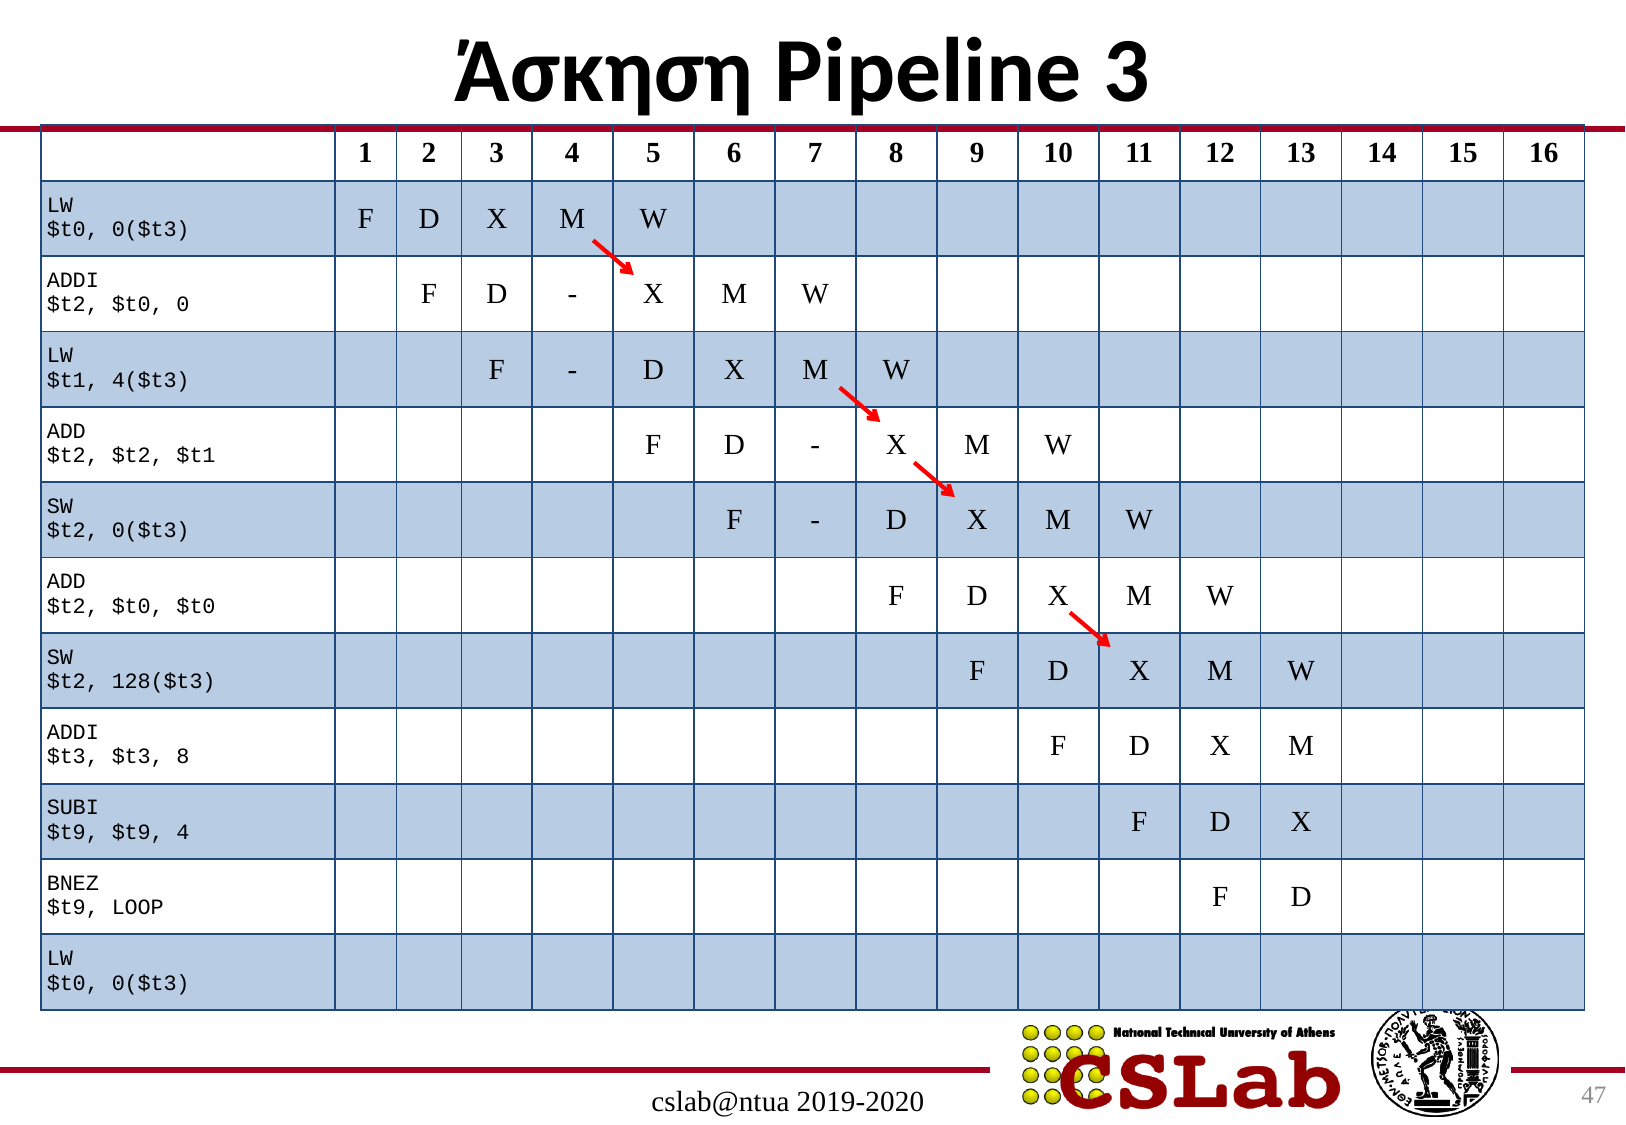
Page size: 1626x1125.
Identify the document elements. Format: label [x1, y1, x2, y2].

table_cell [1423, 408, 1503, 481]
table_header [1100, 129, 1179, 180]
table_cell [533, 408, 612, 481]
text_box [592, 240, 634, 276]
table_cell [857, 332, 936, 406]
table_cell [1504, 408, 1584, 481]
table_cell [695, 785, 774, 858]
table_cell [397, 332, 461, 406]
table_cell [462, 182, 531, 255]
table_header [695, 129, 774, 180]
table_cell [614, 935, 693, 1009]
table_cell [1181, 634, 1260, 707]
table_cell [533, 182, 612, 255]
table_cell [1423, 558, 1503, 632]
table_cell [1504, 709, 1584, 783]
table_cell [462, 558, 531, 632]
table_cell [1423, 182, 1503, 255]
table_cell [1342, 709, 1422, 783]
table_header [857, 129, 936, 180]
table_cell [1423, 483, 1503, 557]
table_cell [533, 332, 612, 406]
table_cell [397, 483, 461, 557]
table_cell [1261, 634, 1341, 707]
table_cell [1423, 257, 1503, 331]
table_cell [776, 634, 855, 707]
text_box [1069, 612, 1111, 648]
table_cell [1261, 257, 1341, 331]
table_cell [1019, 182, 1098, 255]
table_cell [1019, 935, 1098, 1009]
table_cell [1261, 935, 1341, 1009]
slide_number [1242, 1066, 1622, 1125]
table_cell [336, 634, 396, 707]
table_header [1019, 129, 1098, 180]
table_cell [776, 709, 855, 783]
table_cell [1100, 182, 1179, 255]
table_cell [1342, 860, 1422, 933]
table_cell [857, 860, 936, 933]
table_cell [1342, 483, 1422, 557]
picture [1371, 1011, 1499, 1066]
table_cell [336, 935, 396, 1009]
table_cell [397, 935, 461, 1009]
table_cell [397, 558, 461, 632]
table_cell [1504, 558, 1584, 632]
table_cell [938, 558, 1017, 632]
table_cell [938, 408, 1017, 481]
table_cell [1181, 408, 1260, 481]
table_cell [695, 558, 774, 632]
table_cell [397, 785, 461, 858]
table_cell [1181, 785, 1260, 858]
table_cell [614, 634, 693, 707]
table_header [1342, 129, 1422, 180]
table_cell [776, 332, 855, 406]
table_cell [533, 558, 612, 632]
table_cell [776, 860, 855, 933]
table_cell [42, 332, 334, 406]
table_cell [336, 558, 396, 632]
table_cell [938, 182, 1017, 255]
table_cell [1261, 709, 1341, 783]
table_cell [1019, 483, 1098, 557]
table_cell [614, 860, 693, 933]
table_header [397, 129, 461, 180]
table_header [336, 129, 396, 180]
table_cell [1423, 634, 1503, 707]
table_cell [1342, 935, 1422, 1009]
table_cell [1019, 332, 1098, 406]
table_cell [776, 408, 855, 481]
table_cell [1019, 785, 1098, 858]
table_cell [938, 860, 1017, 933]
table_cell [1100, 935, 1179, 1009]
table_cell [938, 332, 1017, 406]
table_cell [1019, 558, 1098, 632]
text_box [913, 462, 956, 498]
table_cell [336, 257, 396, 331]
table_cell [1181, 332, 1260, 406]
table_cell [533, 860, 612, 933]
table_cell [336, 483, 396, 557]
table_cell [1504, 483, 1584, 557]
table_cell [1100, 860, 1179, 933]
table_cell [1504, 332, 1584, 406]
table_cell [1181, 709, 1260, 783]
table_cell [462, 785, 531, 858]
table_cell [1261, 558, 1341, 632]
table_cell [695, 408, 774, 481]
table_cell [1261, 408, 1341, 481]
table_cell [695, 860, 774, 933]
table_cell [462, 935, 531, 1009]
table_cell [1100, 634, 1179, 707]
table_cell [614, 182, 693, 255]
table_cell [695, 257, 774, 331]
table_cell [1100, 483, 1179, 557]
table_cell [336, 785, 396, 858]
table_cell [1261, 332, 1341, 406]
table_header [938, 129, 1017, 180]
table_cell [1342, 558, 1422, 632]
table_cell [695, 483, 774, 557]
table_cell [1019, 634, 1098, 707]
table_cell [462, 408, 531, 481]
table_cell [1181, 257, 1260, 331]
table_cell [857, 709, 936, 783]
table_header [42, 129, 334, 180]
table_cell [1342, 182, 1422, 255]
table_cell [1019, 860, 1098, 933]
picture [1015, 1022, 1346, 1118]
table_cell [1100, 408, 1179, 481]
table_cell [533, 634, 612, 707]
table_cell [1504, 860, 1584, 933]
table_cell [42, 935, 334, 1009]
table_cell [695, 182, 774, 255]
table_cell [695, 935, 774, 1009]
table_cell [462, 634, 531, 707]
table_cell [857, 408, 936, 481]
table_cell [1261, 785, 1341, 858]
table_cell [776, 558, 855, 632]
table_cell [336, 709, 396, 783]
table_header [1504, 129, 1584, 180]
table_cell [336, 860, 396, 933]
table_cell [1019, 257, 1098, 331]
table_cell [1504, 257, 1584, 331]
table_cell [938, 709, 1017, 783]
table_cell [397, 634, 461, 707]
table_cell [1019, 408, 1098, 481]
table_cell [1100, 257, 1179, 331]
table_cell [42, 558, 334, 632]
table_cell [42, 182, 334, 255]
table_cell [1019, 709, 1098, 783]
table_cell [397, 860, 461, 933]
text_box [839, 387, 881, 423]
table_cell [1261, 860, 1341, 933]
table_cell [695, 709, 774, 783]
table_cell [614, 332, 693, 406]
table_cell [397, 257, 461, 331]
table_cell [1342, 332, 1422, 406]
table_cell [776, 182, 855, 255]
table_cell [857, 257, 936, 331]
table_cell [533, 483, 612, 557]
table_cell [462, 332, 531, 406]
table_cell [857, 182, 936, 255]
table_cell [1181, 558, 1260, 632]
table_cell [1261, 483, 1341, 557]
table_header [533, 129, 612, 180]
table_cell [1504, 785, 1584, 858]
table_header [1261, 129, 1341, 180]
table_cell [1181, 935, 1260, 1009]
table_cell [1261, 182, 1341, 255]
table_cell [533, 257, 612, 331]
table_cell [938, 935, 1017, 1009]
table_header [1181, 129, 1260, 180]
table_cell [42, 634, 334, 707]
table_header [776, 129, 855, 180]
table_cell [938, 785, 1017, 858]
table_cell [1423, 332, 1503, 406]
table_cell [397, 408, 461, 481]
table_cell [1100, 558, 1179, 632]
table_cell [776, 935, 855, 1009]
table_cell [857, 558, 936, 632]
table_cell [695, 332, 774, 406]
table_cell [938, 634, 1017, 707]
table_cell [857, 935, 936, 1009]
table_cell [462, 709, 531, 783]
table_cell [1423, 935, 1503, 1009]
table_cell [462, 860, 531, 933]
table_cell [614, 785, 693, 858]
table_cell [42, 709, 334, 783]
table_cell [1423, 785, 1503, 858]
table_cell [1342, 634, 1422, 707]
title [0, 0, 1626, 129]
table_cell [1181, 860, 1260, 933]
table_cell [1100, 709, 1179, 783]
table_cell [42, 785, 334, 858]
table_cell [42, 257, 334, 331]
table_cell [1100, 785, 1179, 858]
table_cell [1504, 935, 1584, 1009]
table_cell [462, 483, 531, 557]
table_cell [397, 182, 461, 255]
table_header [462, 129, 531, 180]
table_cell [42, 860, 334, 933]
table_header [1423, 129, 1503, 180]
table_cell [776, 257, 855, 331]
table_cell [614, 709, 693, 783]
table_cell [533, 709, 612, 783]
table_cell [614, 558, 693, 632]
table_cell [776, 483, 855, 557]
table_cell [533, 935, 612, 1009]
table_cell [1181, 182, 1260, 255]
table_cell [1423, 709, 1503, 783]
table_cell [1504, 634, 1584, 707]
table_cell [857, 483, 936, 557]
table_cell [336, 182, 396, 255]
table_cell [614, 257, 693, 331]
table_cell [462, 257, 531, 331]
table_header [614, 129, 693, 180]
table_cell [1342, 785, 1422, 858]
table_cell [1504, 182, 1584, 255]
table_cell [695, 634, 774, 707]
table_cell [614, 408, 693, 481]
table_cell [1342, 408, 1422, 481]
table_cell [938, 483, 1017, 557]
table_cell [1342, 257, 1422, 331]
table_cell [857, 634, 936, 707]
table_cell [857, 785, 936, 858]
table_cell [938, 257, 1017, 331]
table_cell [1181, 483, 1260, 557]
table_cell [397, 709, 461, 783]
table_cell [533, 785, 612, 858]
table_cell [336, 408, 396, 481]
table_cell [614, 483, 693, 557]
table_cell [1423, 860, 1503, 933]
table_cell [42, 483, 334, 557]
table_cell [1100, 332, 1179, 406]
table_cell [776, 785, 855, 858]
table_cell [42, 408, 334, 481]
table_cell [336, 332, 396, 406]
